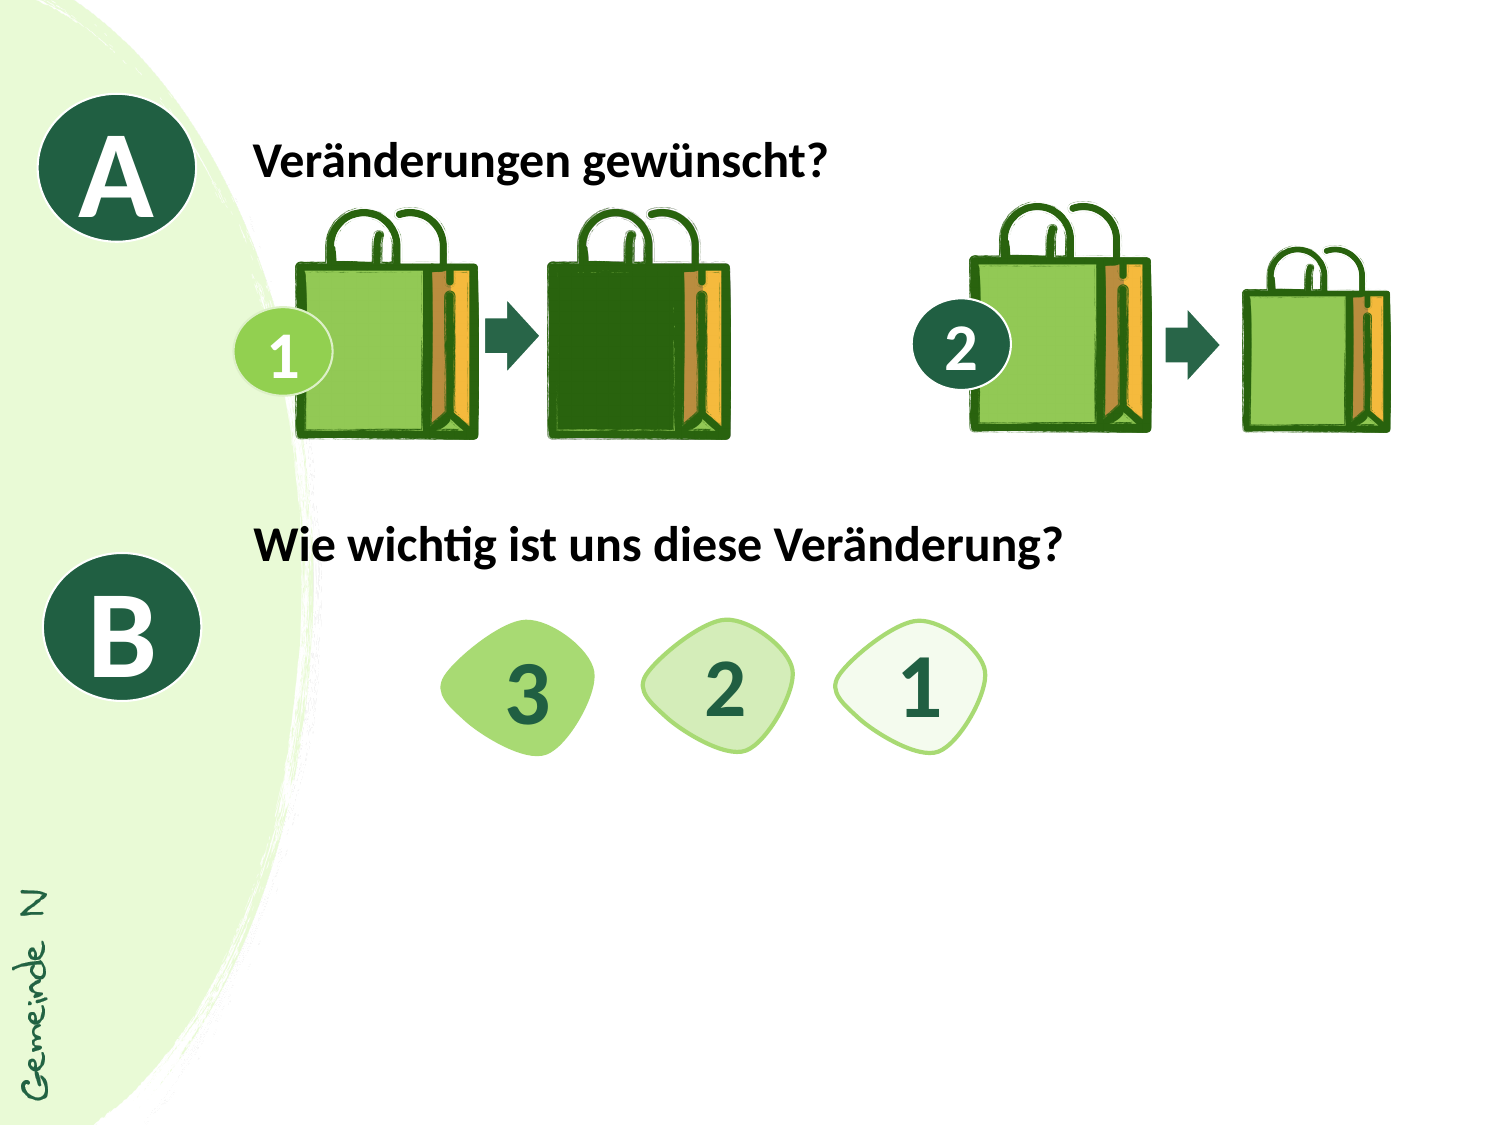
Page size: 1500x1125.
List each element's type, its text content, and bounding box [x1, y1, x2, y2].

text_box 3 [489, 625, 567, 751]
text_box [512, 621, 543, 625]
picture [969, 201, 1152, 433]
picture [1242, 245, 1391, 433]
text_box 1 [835, 620, 986, 754]
text_box [442, 637, 489, 736]
text_box [567, 638, 593, 735]
text_box [1163, 304, 1223, 386]
text_box [483, 295, 543, 377]
picture [547, 207, 731, 440]
text_box Wie wichtig ist uns diese Veränderung? [322, 504, 1406, 579]
picture [0, 0, 479, 1125]
text_box [520, 751, 550, 755]
text_box Veränderungen gewünscht? [322, 120, 1405, 196]
text_box 2 [910, 297, 969, 391]
text_box 2 [642, 619, 793, 752]
